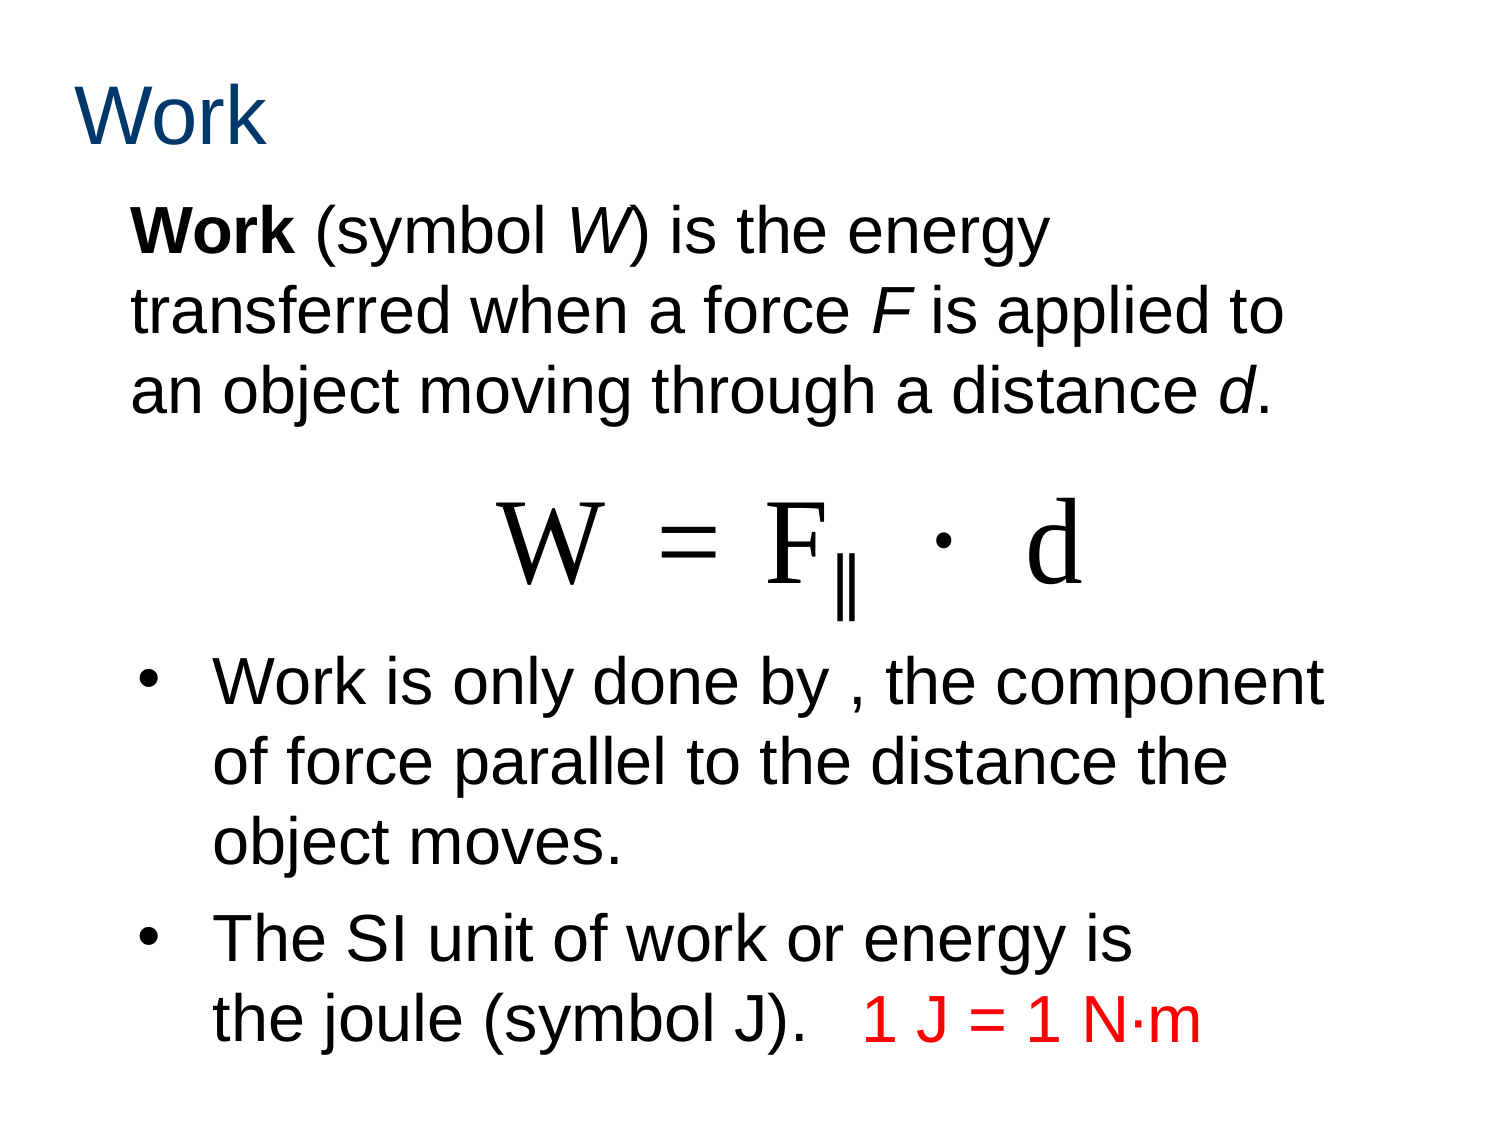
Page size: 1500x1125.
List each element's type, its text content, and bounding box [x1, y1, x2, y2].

list Work (symbol W) is the energy transferred when a force F is applied to an object moving through a distance d. [59, 179, 1388, 450]
title Work [59, 42, 473, 179]
text_box 1 J = 1 N·m [846, 968, 1259, 1064]
text_box The SI unit of work or energy is the joule (symbol J). [123, 887, 1253, 1063]
